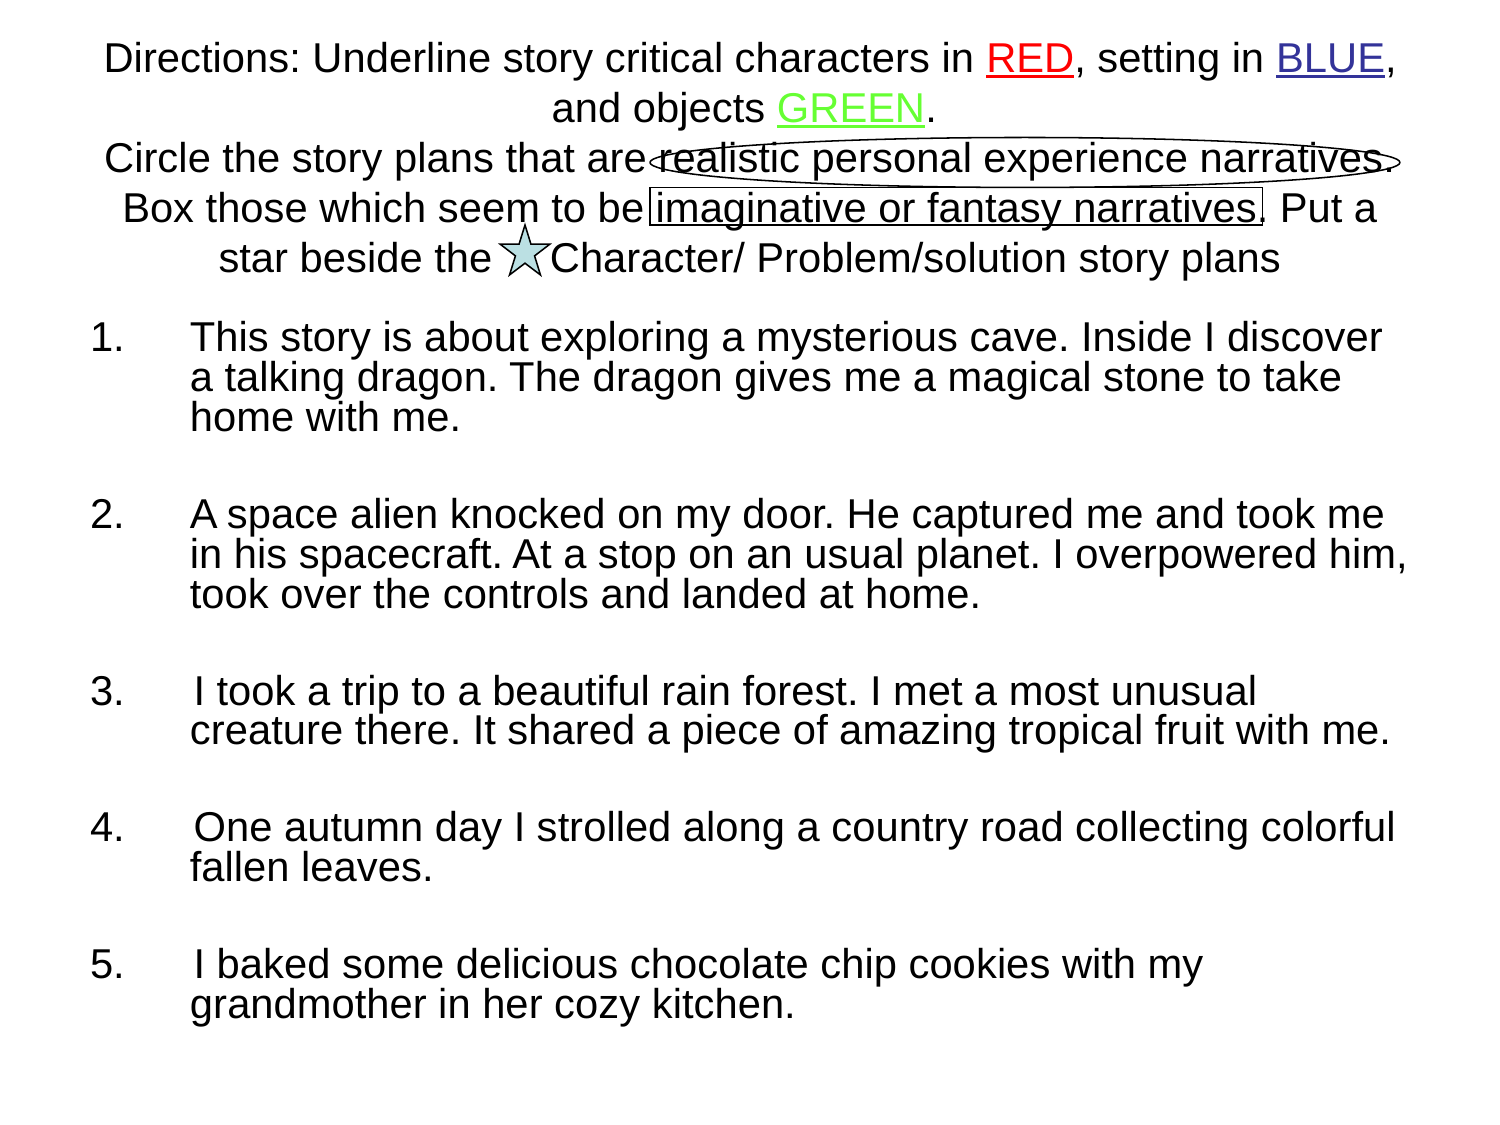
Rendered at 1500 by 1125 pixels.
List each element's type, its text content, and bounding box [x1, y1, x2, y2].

text_box [500, 224, 550, 275]
list This story is about exploring a mysterious cave. Inside I discover a talking dragon. The dragon gives me a magical stone to take home with me. A space alien knocked on my door. He captured me and took me in his spacecraft. At a stop on an usual planet. I overpowered him, took over the controls and landed at home. 3. I took a trip to a beautiful rain forest. I met a most unusual creature there. It shared a piece of amazing tropical fruit with me. 4. One autumn day I strolled along a country road collecting colorful fallen leaves. 5. I baked some delicious chocolate chip cookies with my grandmother in her cozy kitchen. [74, 312, 1426, 1101]
text_box [649, 137, 1400, 187]
title Directions: Underline story critical characters in RED, setting in BLUE, and objects GREEN. Circle the story plans that are realistic personal experience narratives. Box those which seem to be imaginative or fantasy narratives. Put a star beside the Character/ Problem/solution story plans [74, 62, 1426, 251]
text_box [649, 187, 1263, 225]
